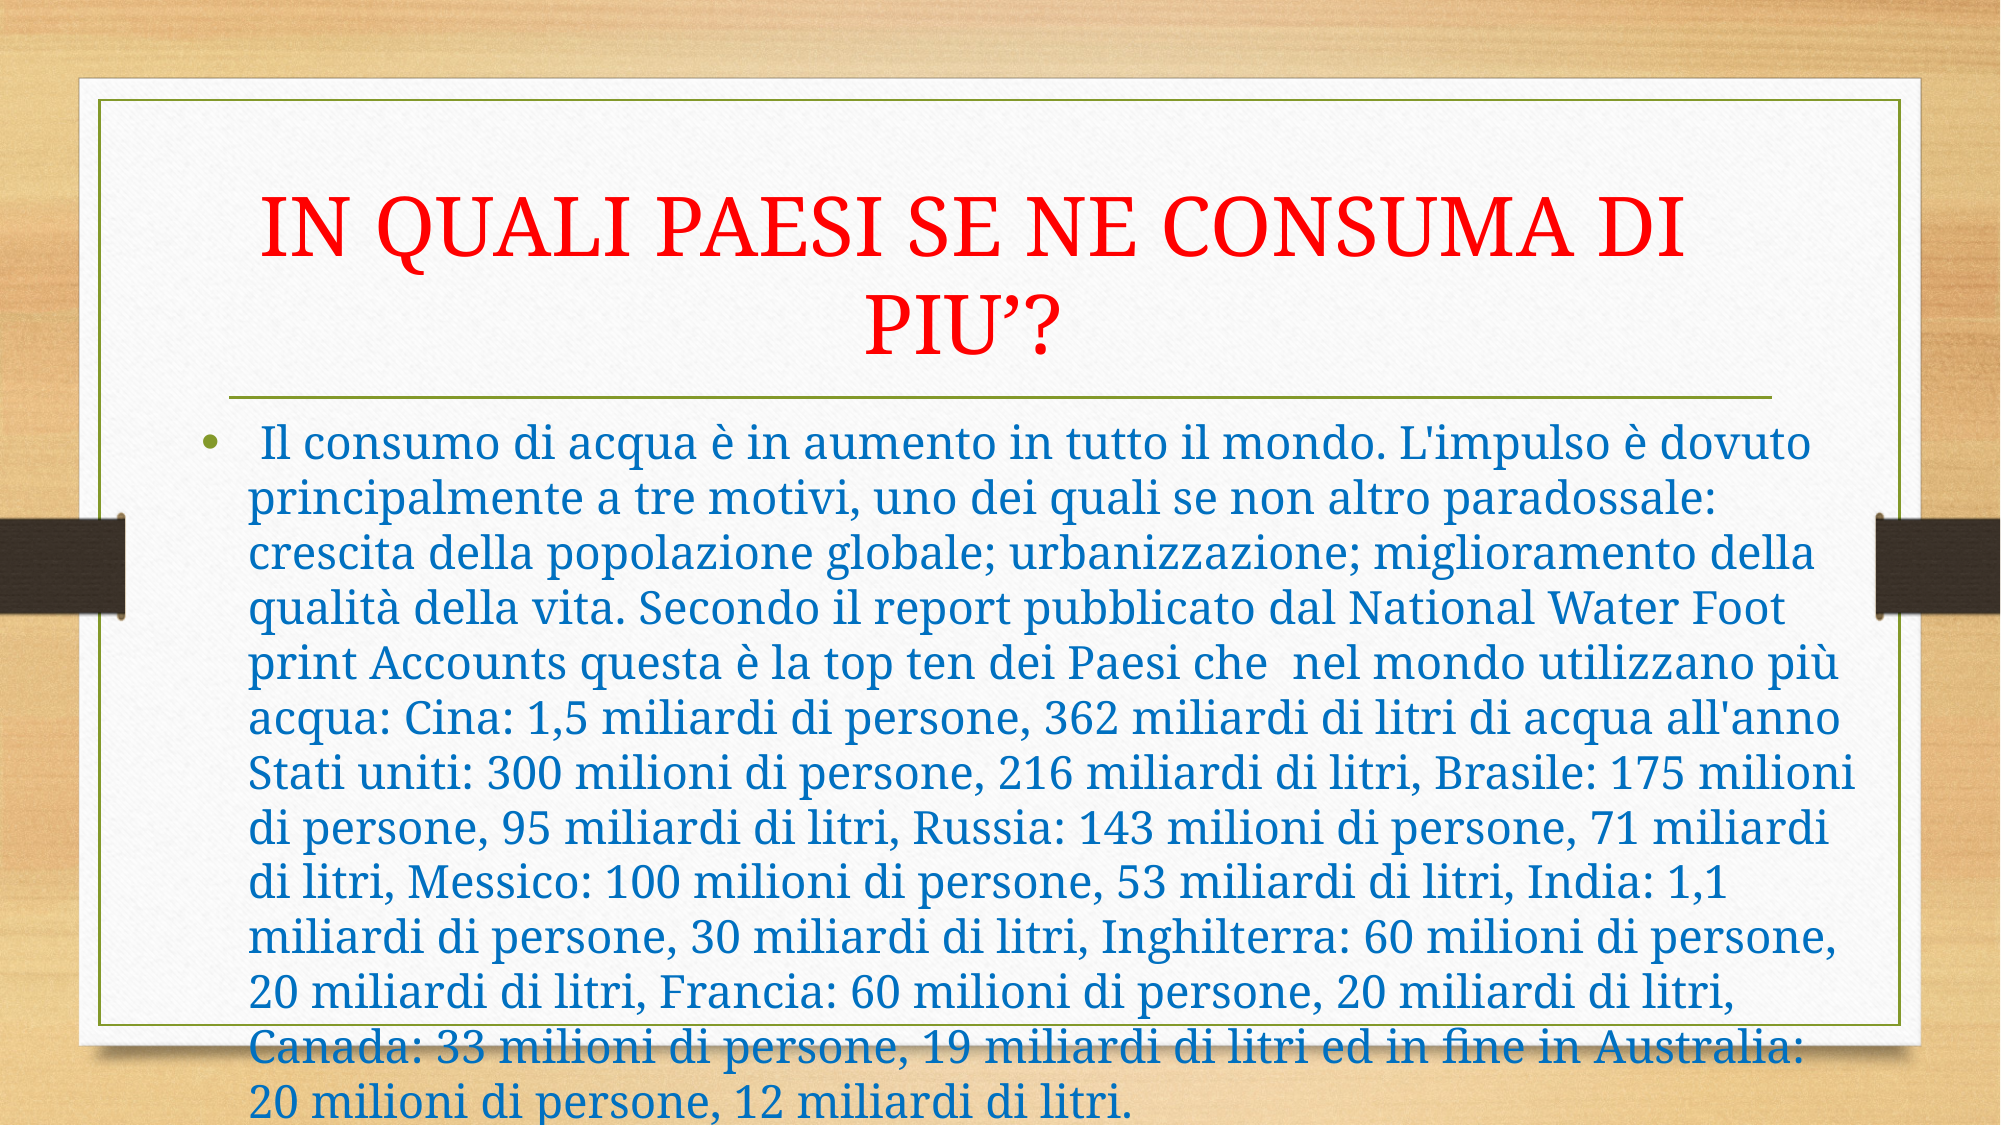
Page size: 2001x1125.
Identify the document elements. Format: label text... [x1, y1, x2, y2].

list Il consumo di acqua è in aumento in tutto il mondo. L'impulso è dovuto principalmente a tre motivi, uno dei quali se non altro paradossale: crescita della popolazione globale; urbanizzazione; miglioramento della qualità della vita. Secondo il report pubblicato dal National Water Foot print Accounts questa è la top ten dei Paesi che nel mondo utilizzano più acqua: Cina: 1,5 miliardi di persone, 362 miliardi di litri di acqua all'anno Stati uniti: 300 milioni di persone, 216 miliardi di litri, Brasile: 175 milioni di persone, 95 miliardi di litri, Russia: 143 milioni di persone, 71 miliardi di litri, Messico: 100 milioni di persone, 53 miliardi di litri, India: 1,1 miliardi di persone, 30 miliardi di litri, Inghilterra: 60 milioni di persone, 20 miliardi di litri, Francia: 60 milioni di persone, 20 miliardi di litri, Canada: 33 milioni di persone, 19 miliardi di litri ed in fine in Australia: 20 milioni di persone, 12 miliardi di litri. [186, 405, 1873, 1002]
title IN QUALI PAESI SE NE CONSUMA DI PIU’? [186, 165, 1761, 380]
picture [0, 0, 2001, 1125]
